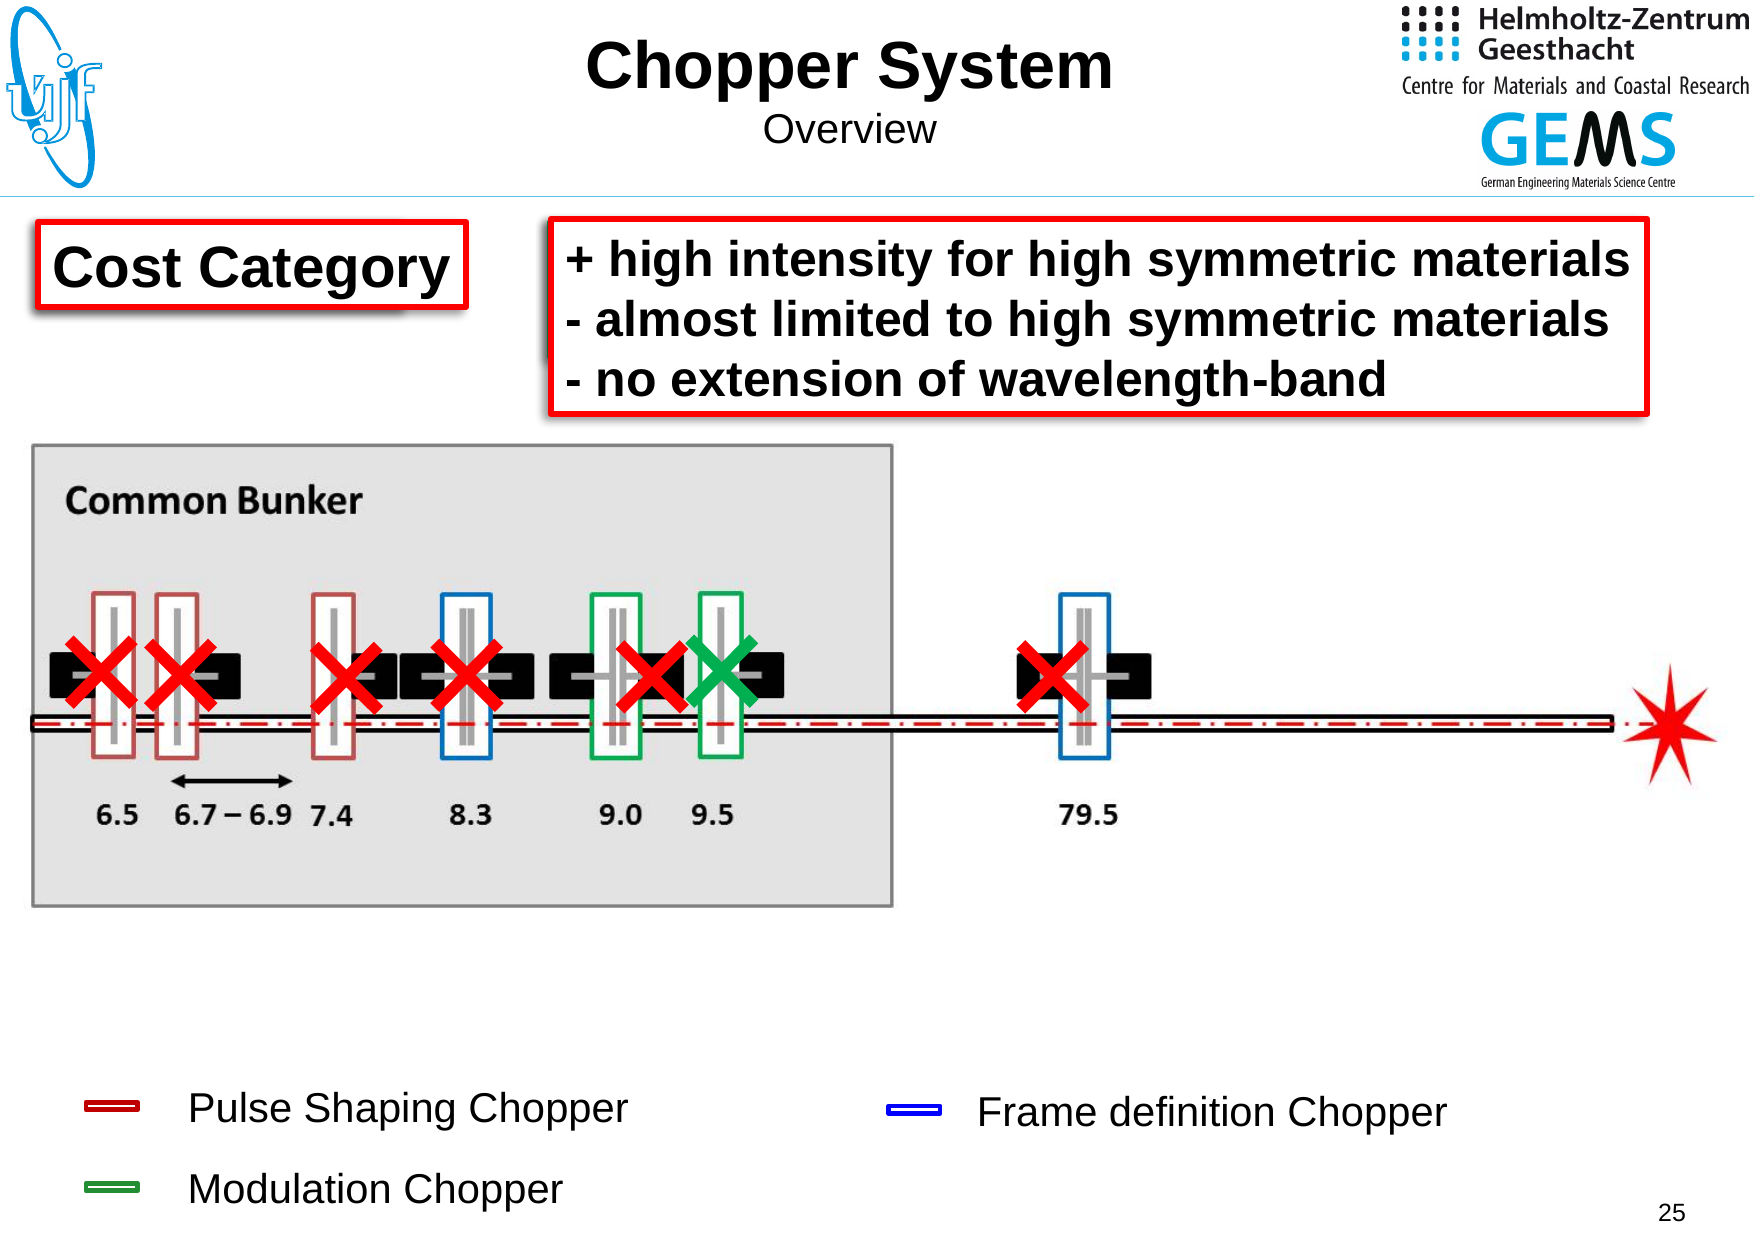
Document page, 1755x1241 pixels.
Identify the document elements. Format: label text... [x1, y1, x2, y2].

picture [14, 431, 1741, 962]
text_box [1020, 644, 1086, 710]
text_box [148, 642, 214, 708]
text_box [689, 638, 755, 704]
text_box Chopper System Overview [0, 14, 1707, 160]
text_box Frame definition Chopper [962, 1076, 1464, 1142]
slide_number 25 [1562, 1162, 1687, 1227]
text_box Modulation Chopper [172, 1154, 579, 1219]
text_box [84, 1181, 140, 1193]
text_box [434, 642, 500, 708]
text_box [313, 645, 379, 711]
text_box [619, 644, 685, 710]
text_box Pulse Shaping Chopper [173, 1073, 645, 1138]
picture [1402, 6, 1749, 94]
text_box + high intensity for high symmetric materials - almost limited to high symmetric materials - no extension of wavelength-band [550, 218, 1648, 414]
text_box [68, 639, 134, 705]
text_box Cost Category [37, 222, 467, 307]
text_box [886, 1104, 942, 1116]
picture [1476, 160, 1681, 191]
text_box [84, 1100, 140, 1112]
